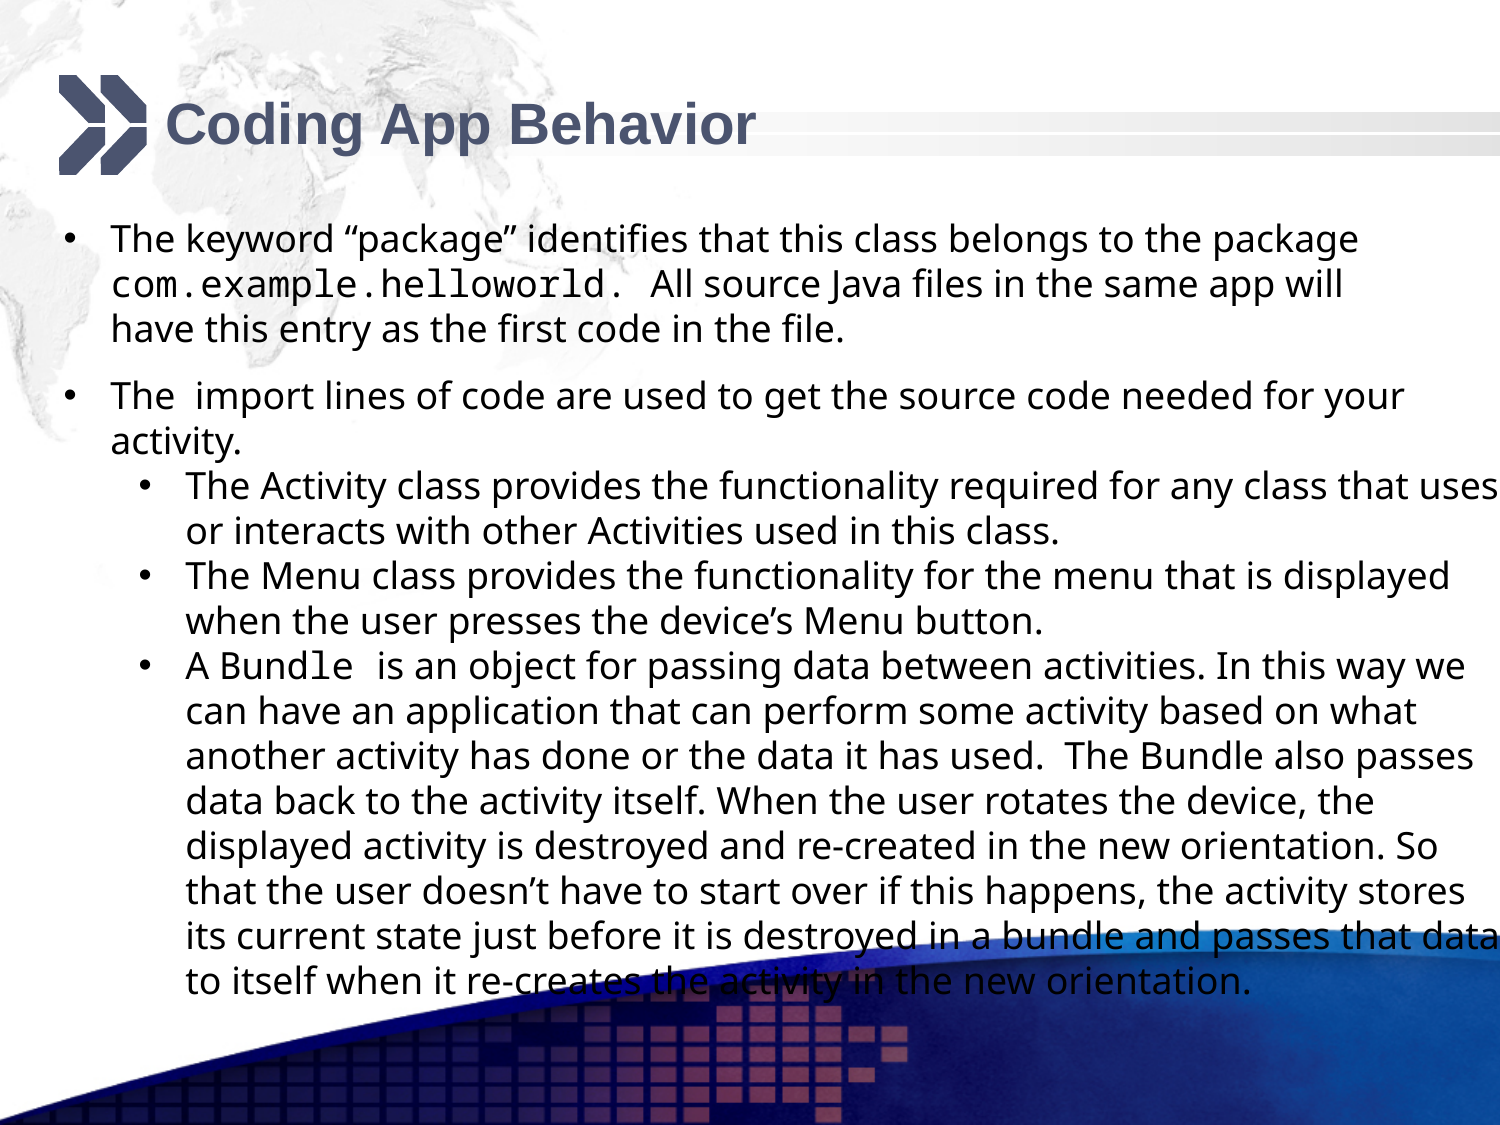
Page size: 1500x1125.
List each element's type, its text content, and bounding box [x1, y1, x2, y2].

picture [0, 0, 1500, 1125]
text_box The import lines of code are used to get the source code needed for your activity. The Activity class provides the functionality required for any class that uses or interacts with other Activities used in this class. The Menu class provides the functionality for the menu that is displayed when the user presses the device’s Menu button. A Bundle is an object for passing data between activities. In this way we can have an application that can perform some activity based on what another activity has done or the data it has used. The Bundle also passes data back to the activity itself. When the user rotates the device, the displayed activity is destroyed and re-created in the new orientation. So that the user doesn’t have to start over if this happens, the activity stores its current state just before it is destroyed in a bundle and passes that data to itself when it re-creates the activity in the new orientation. [48, 364, 1500, 1010]
title Coding App Behavior [149, 74, 1388, 168]
text_box The keyword “package” identifies that this class belongs to the package com.example.helloworld. All source Java files in the same app will have this entry as the first code in the file. [48, 207, 1446, 358]
